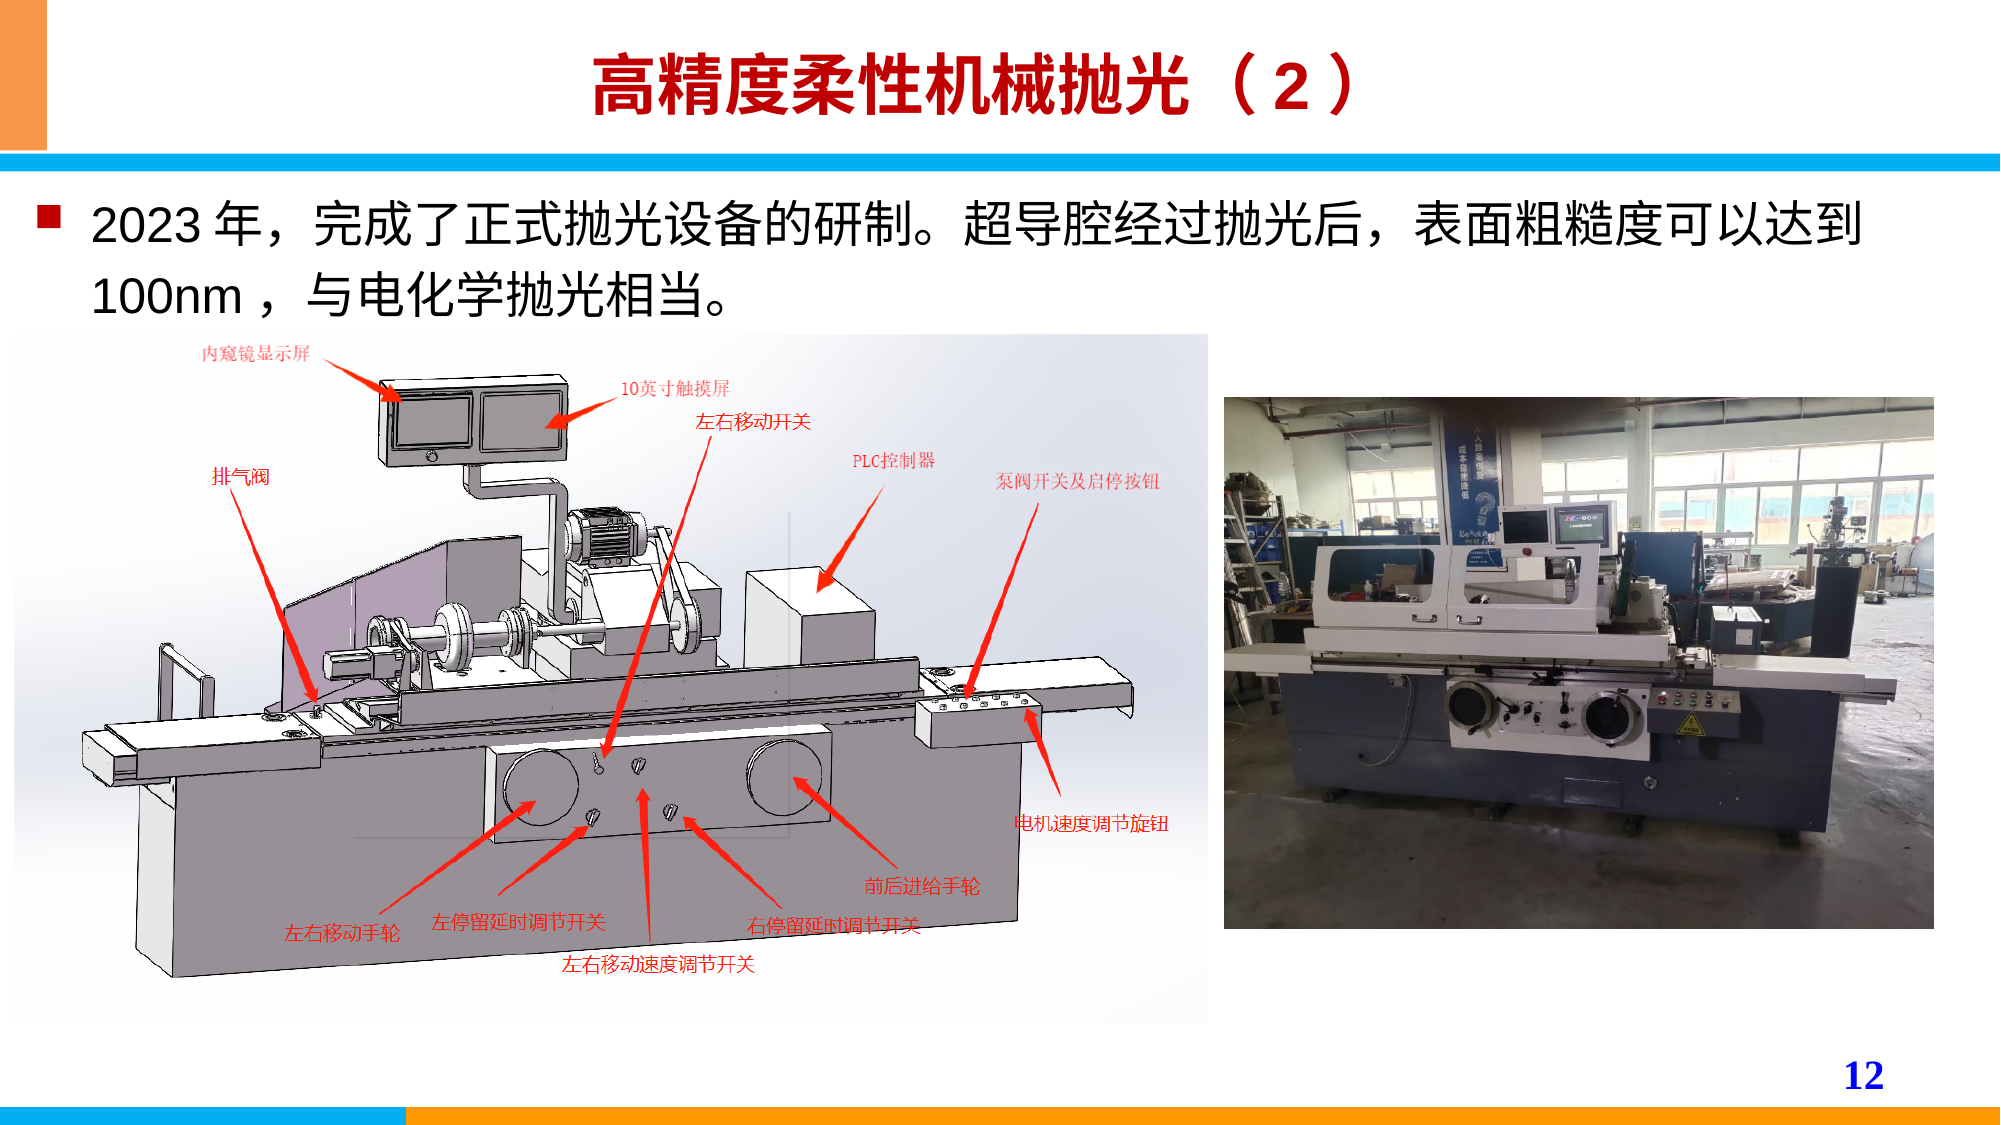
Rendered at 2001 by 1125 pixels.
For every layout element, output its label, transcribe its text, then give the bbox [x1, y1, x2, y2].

title 高精度柔性机械抛光（2） [109, 23, 1875, 143]
text_box 2023年，完成了正式抛光设备的研制。超导腔经过抛光后，表面粗糙度可以达到100nm，与电化学抛光相当。 [19, 172, 1981, 504]
picture [14, 334, 1208, 1023]
slide_number 12 [1433, 1042, 1900, 1103]
picture [1224, 396, 1934, 930]
